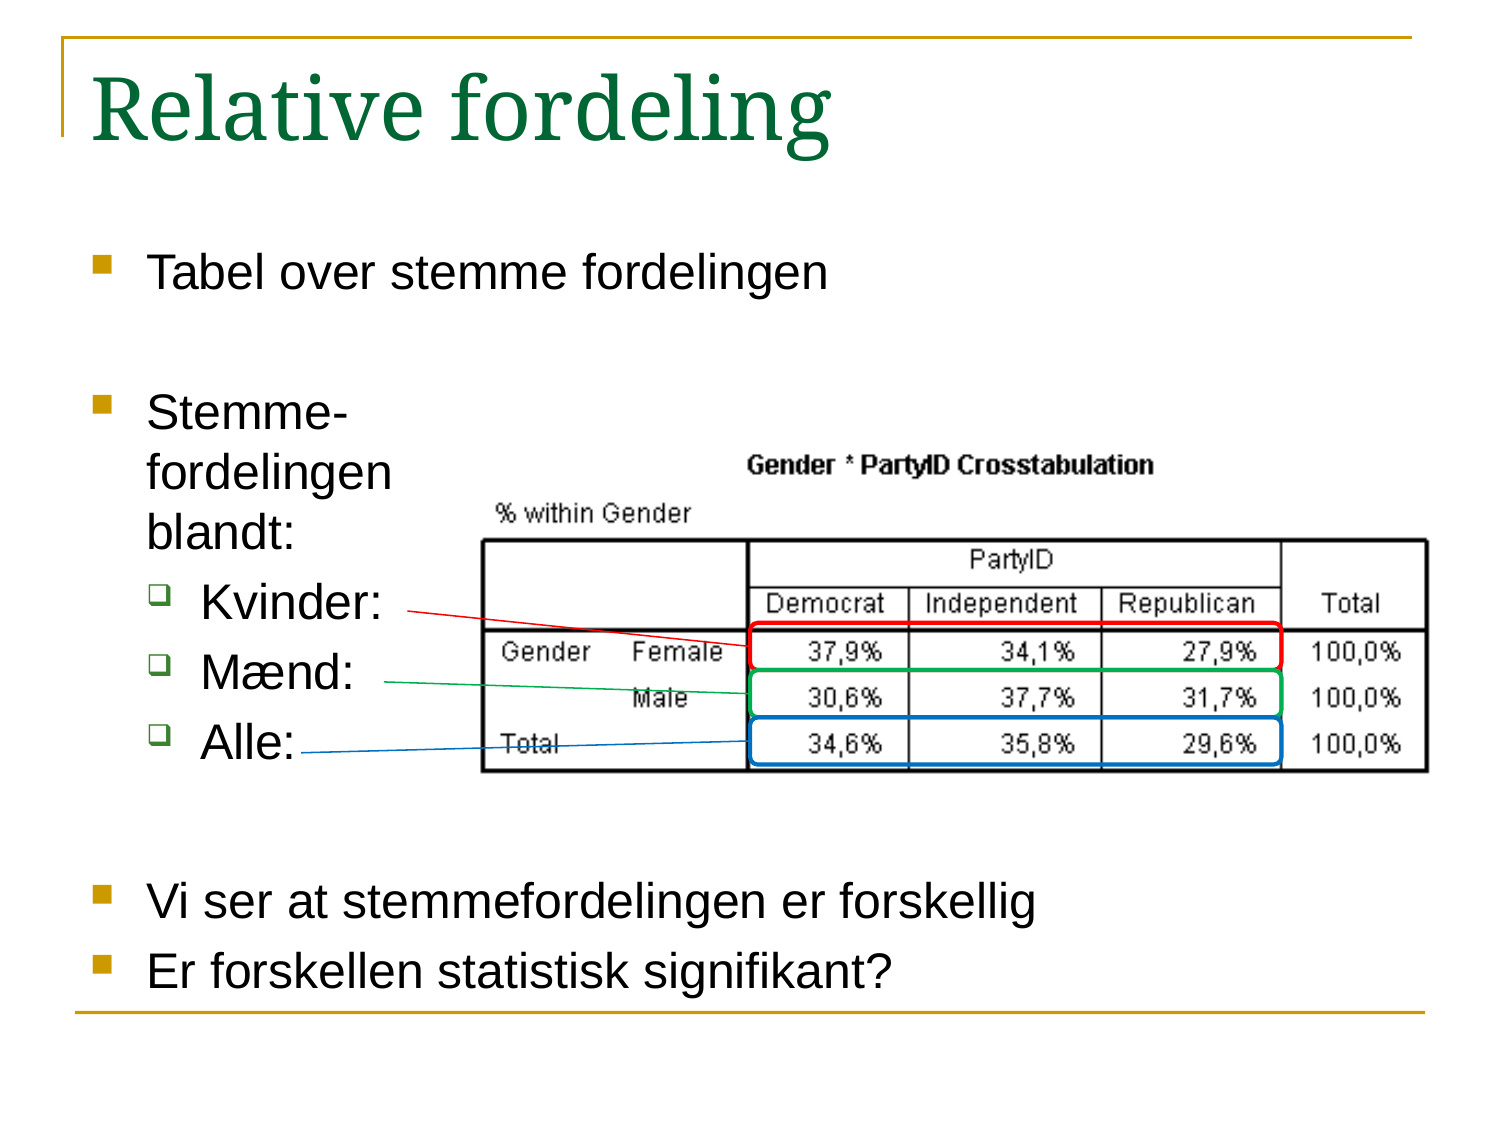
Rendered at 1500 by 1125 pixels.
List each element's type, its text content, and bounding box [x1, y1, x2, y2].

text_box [300, 740, 751, 753]
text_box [407, 610, 751, 647]
title Relative fordeling [74, 45, 1426, 231]
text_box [383, 681, 751, 694]
picture [466, 420, 1458, 789]
list Tabel over stemme fordelingen Stemme- fordelingen blandt: Kvinder: Mænd: Alle: Vi ser at stemmefordelingen er forskellig Er forskellen statistisk signifikant? [74, 231, 1426, 1006]
